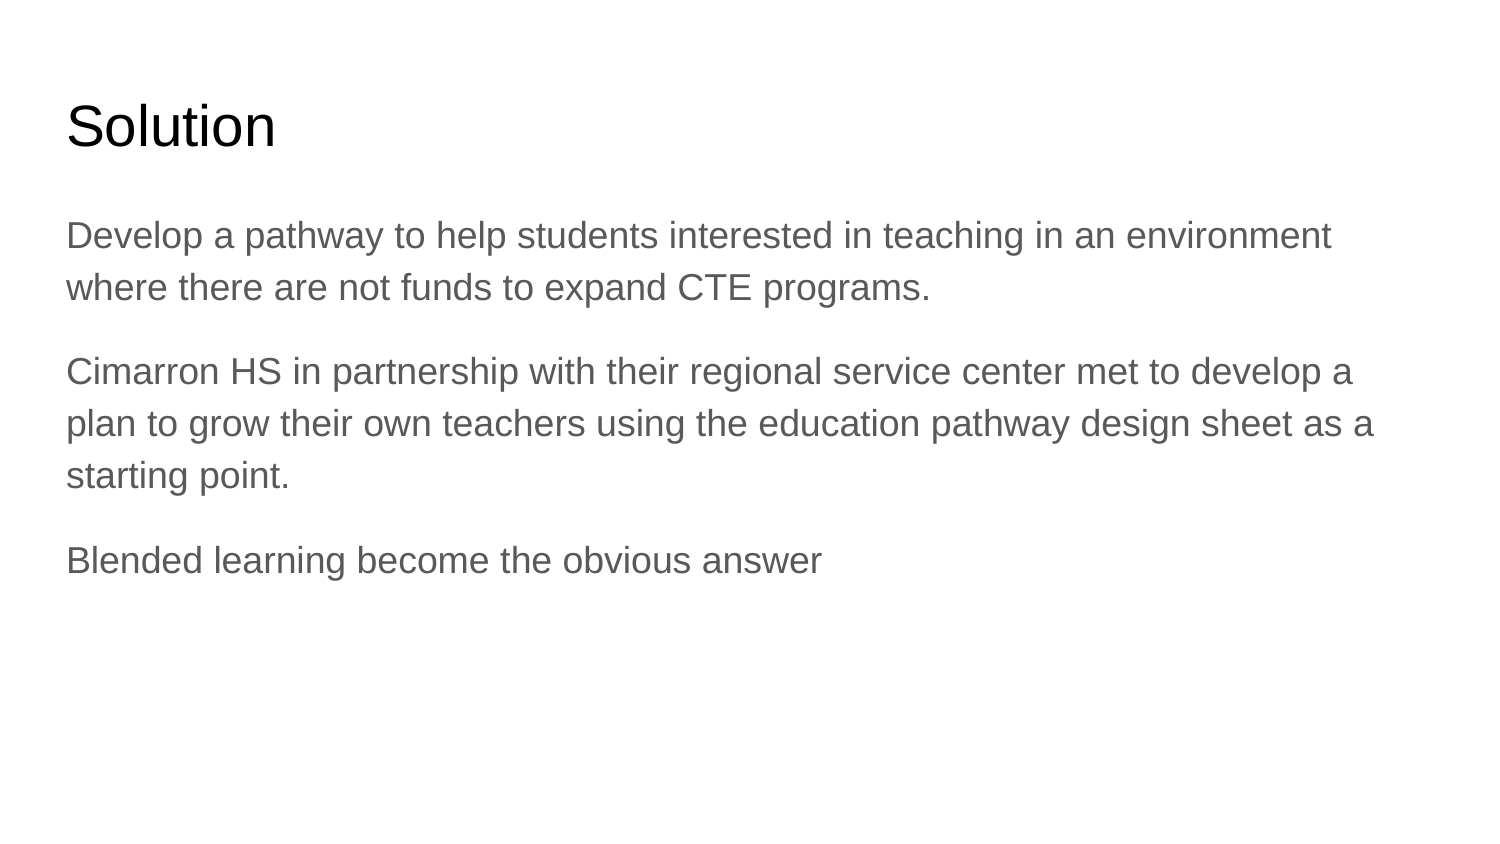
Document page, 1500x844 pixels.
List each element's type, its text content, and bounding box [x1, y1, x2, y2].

title Solution [51, 72, 1449, 167]
list Develop a pathway to help students interested in teaching in an environment where there are not funds to expand CTE programs. Cimarron HS in partnership with their regional service center met to develop a plan to grow their own teachers using the education pathway design sheet as a starting point. Blended learning become the obvious answer [51, 189, 1449, 750]
